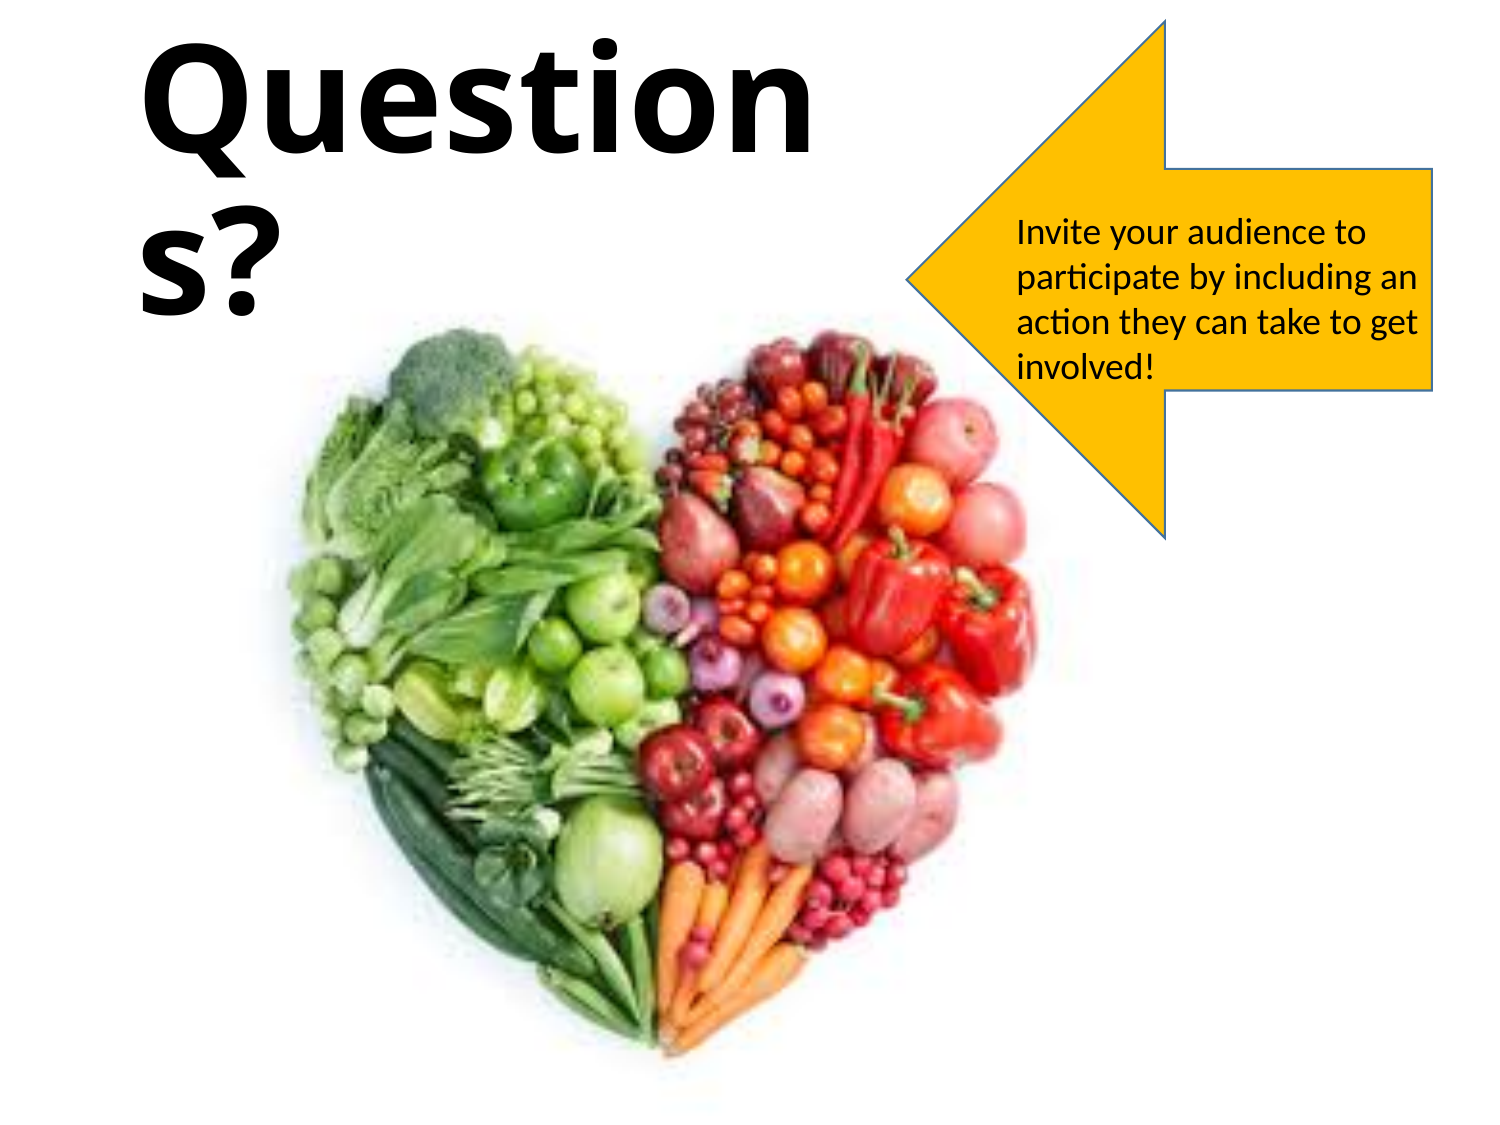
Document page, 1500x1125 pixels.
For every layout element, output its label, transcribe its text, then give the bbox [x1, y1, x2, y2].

text_box [930, 18, 1433, 254]
text_box [1093, 395, 1166, 541]
text_box Invite your audience to participate by including an action they can take to get involved! [1001, 199, 1464, 395]
title Questions? [121, 90, 859, 280]
picture [231, 254, 1093, 1116]
